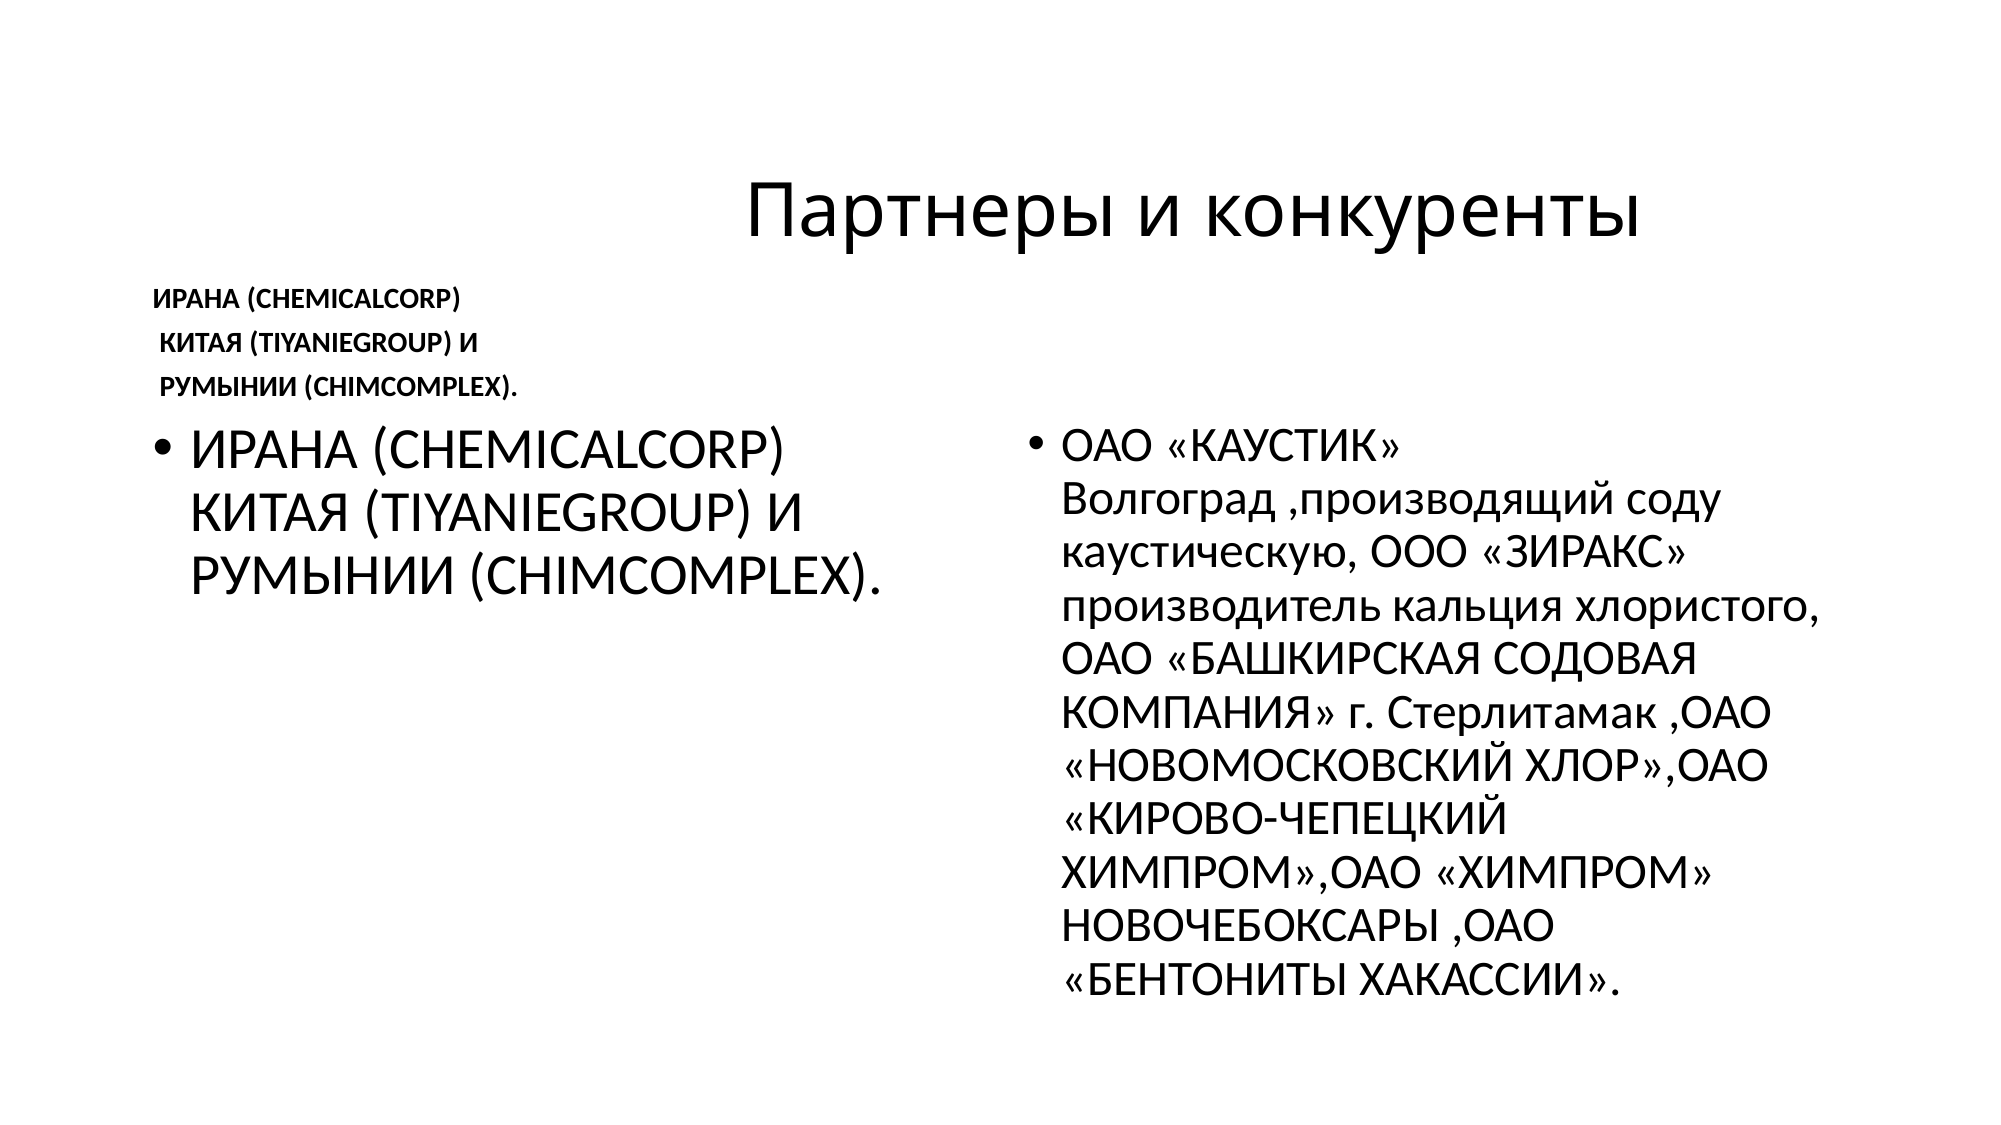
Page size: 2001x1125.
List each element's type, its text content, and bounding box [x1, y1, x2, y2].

list ИРАНА (СHEMICALCORP) КИТАЯ (TIYANIEGROUP) И РУМЫНИИ (CHIMCOMPLEX). [137, 275, 984, 410]
list ИРАНА (СHEMICALCORP) КИТАЯ (TIYANIEGROUP) И РУМЫНИИ (CHIMCOMPLEX). [137, 410, 984, 1016]
list ОАО «КАУСТИК» Волгоград ,производящий соду каустическую, ООО «ЗИРАКС» производитель кальция хлористого, ОАО «БАШКИРСКАЯ СОДОВАЯ КОМПАНИЯ» г. Стерлитамак ,ОАО «НОВОМОСКОВСКИЙ ХЛОР»,ОАО «КИРОВО-ЧЕПЕЦКИЙ ХИМПРОМ»,ОАО «ХИМПРОМ» НОВОЧЕБОКСАРЫ ,ОАО «БЕНТОНИТЫ ХАКАССИИ». [1012, 410, 1863, 1016]
title Партнеры и конкуренты [202, 103, 1928, 321]
